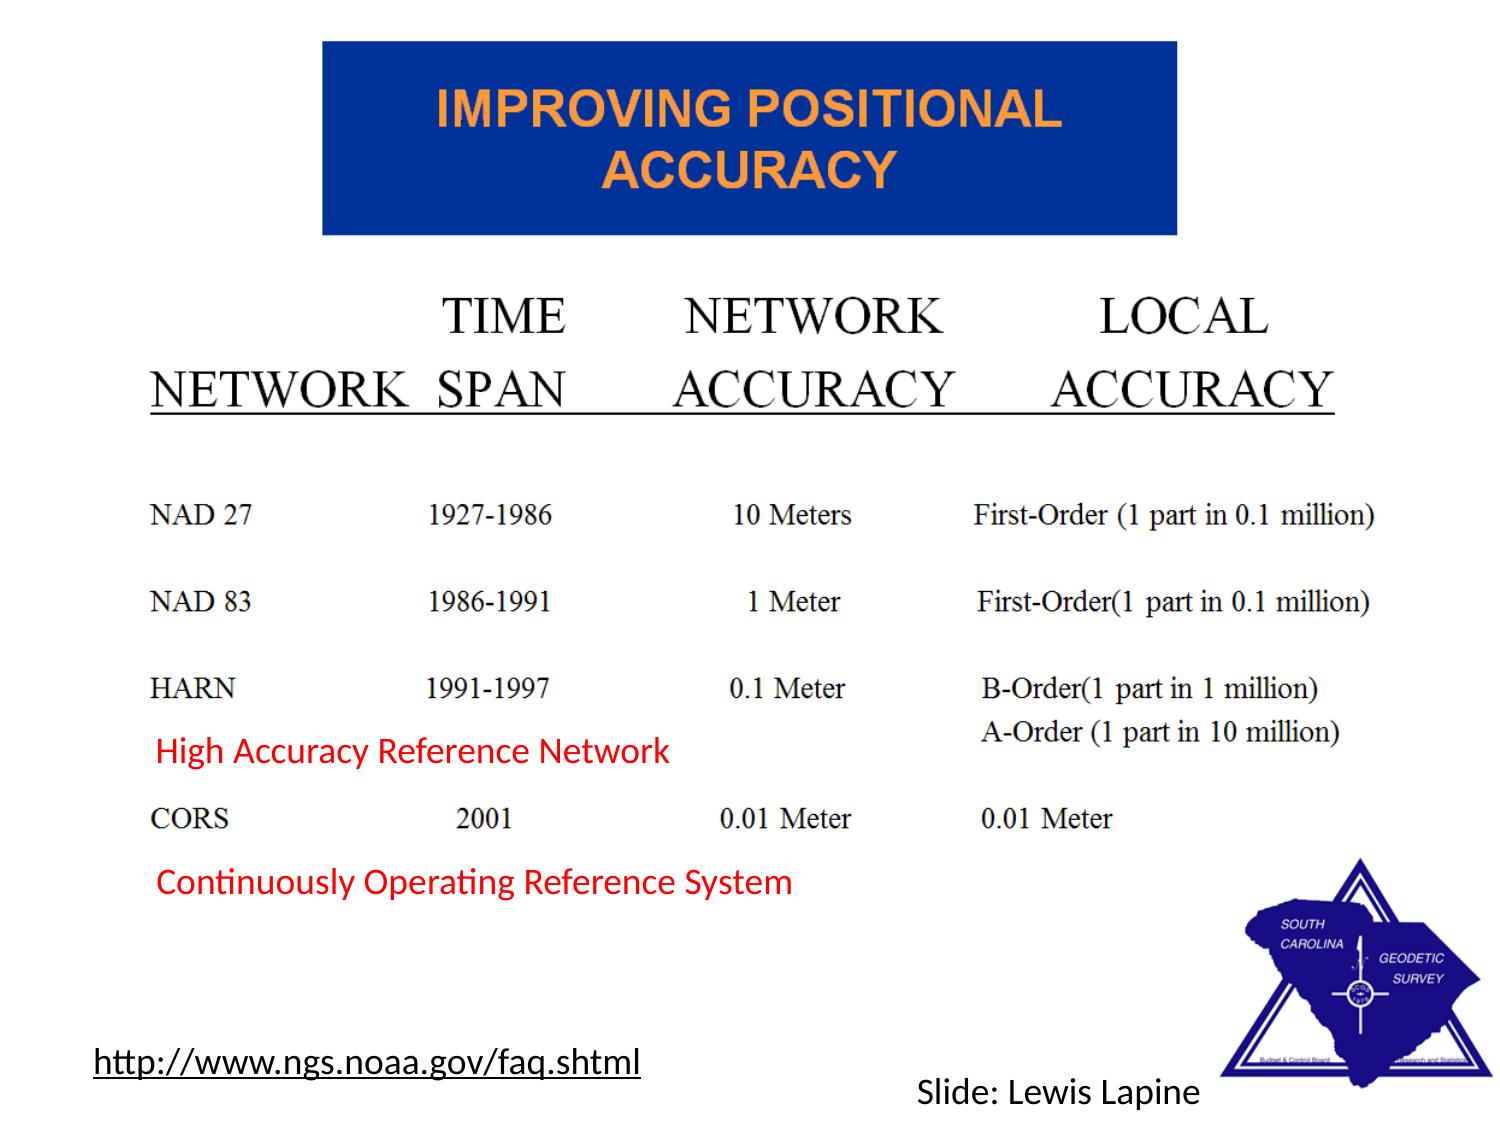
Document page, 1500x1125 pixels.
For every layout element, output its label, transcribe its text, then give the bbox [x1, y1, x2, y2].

picture [0, 22, 1500, 1090]
text_box Slide: Lewis Lapine [902, 1097, 1217, 1119]
